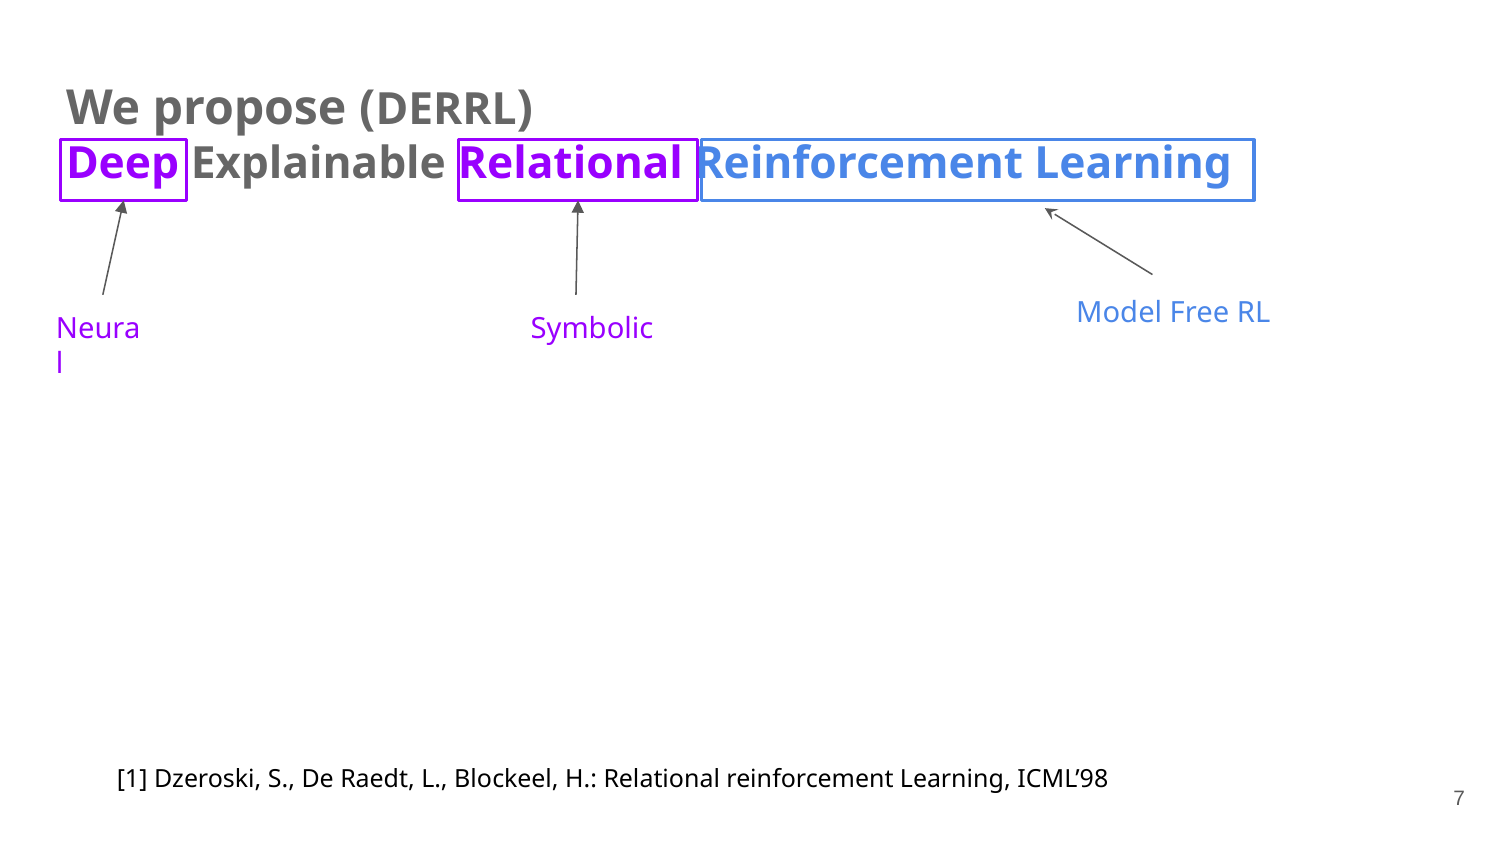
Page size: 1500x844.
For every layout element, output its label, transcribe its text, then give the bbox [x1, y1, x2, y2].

text_box Symbolic [515, 294, 672, 349]
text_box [575, 200, 579, 296]
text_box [102, 200, 124, 296]
text_box [60, 139, 187, 201]
title We propose (DERRL) Deep Explainable Relational Reinforcement Learning [51, 61, 1449, 205]
text_box Model Free RL [1060, 278, 1301, 332]
text_box [458, 139, 698, 201]
text_box [1] Dzeroski, S., De Raedt, L., Blockeel, H.: Relational reinforcement Learning, ICML’98 [95, 747, 1279, 807]
text_box Neural [40, 294, 162, 349]
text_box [1044, 207, 1153, 275]
text_box [701, 139, 1254, 201]
slide_number ‹#› [1389, 764, 1480, 830]
